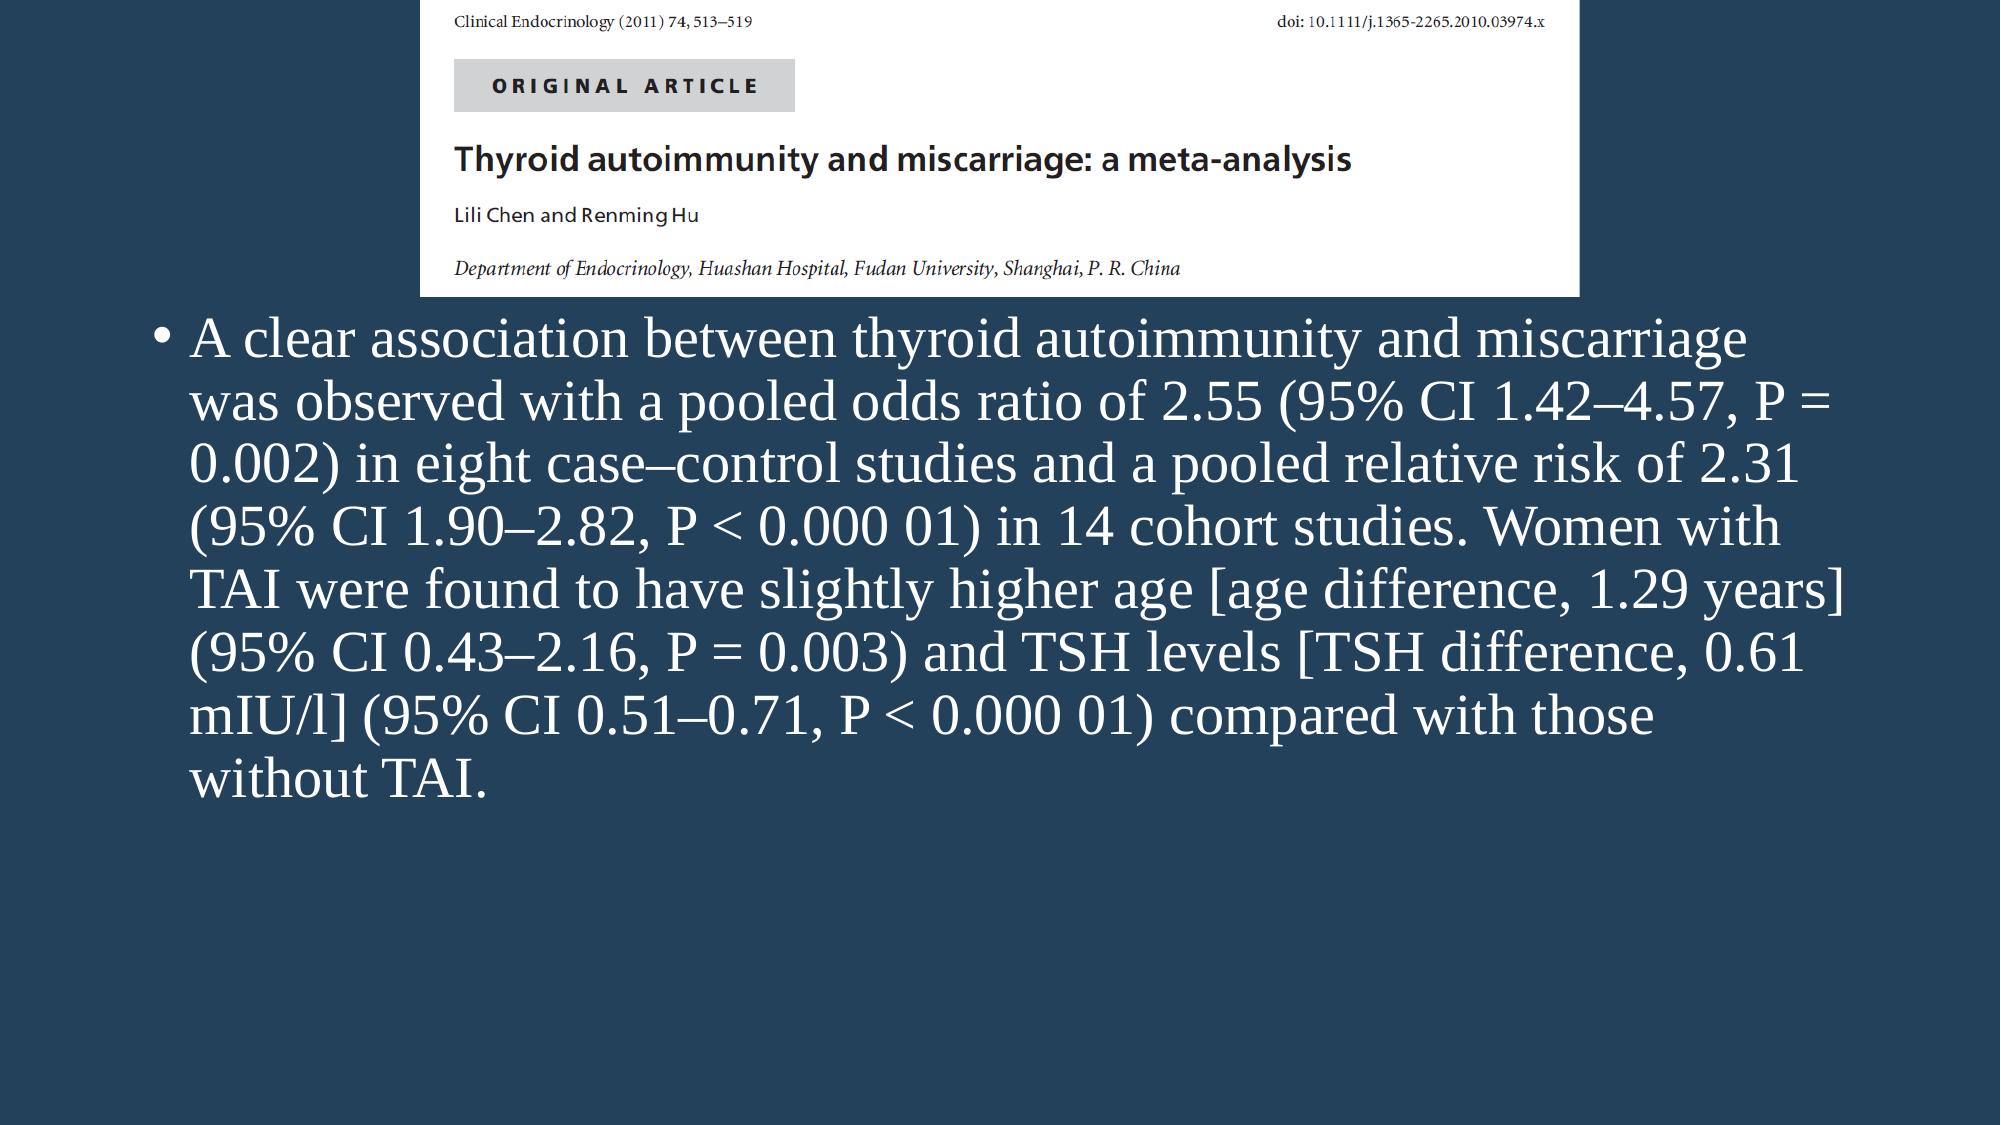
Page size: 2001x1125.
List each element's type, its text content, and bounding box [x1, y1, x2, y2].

list A clear association between thyroid autoimmunity and miscarriage was observed with a pooled odds ratio of 2.55 (95% CI 1.42–4.57, P = 0.002) in eight case–control studies and a pooled relative risk of 2.31 (95% CI 1.90–2.82, P < 0.000 01) in 14 cohort studies. Women with TAI were found to have slightly higher age [age difference, 1.29 years] (95% CI 0.43–2.16, P = 0.003) and TSH levels [TSH difference, 0.61 mIU/l] (95% CI 0.51–0.71, P < 0.000 01) compared with those without TAI. [137, 299, 1863, 1014]
picture [420, 0, 1580, 297]
